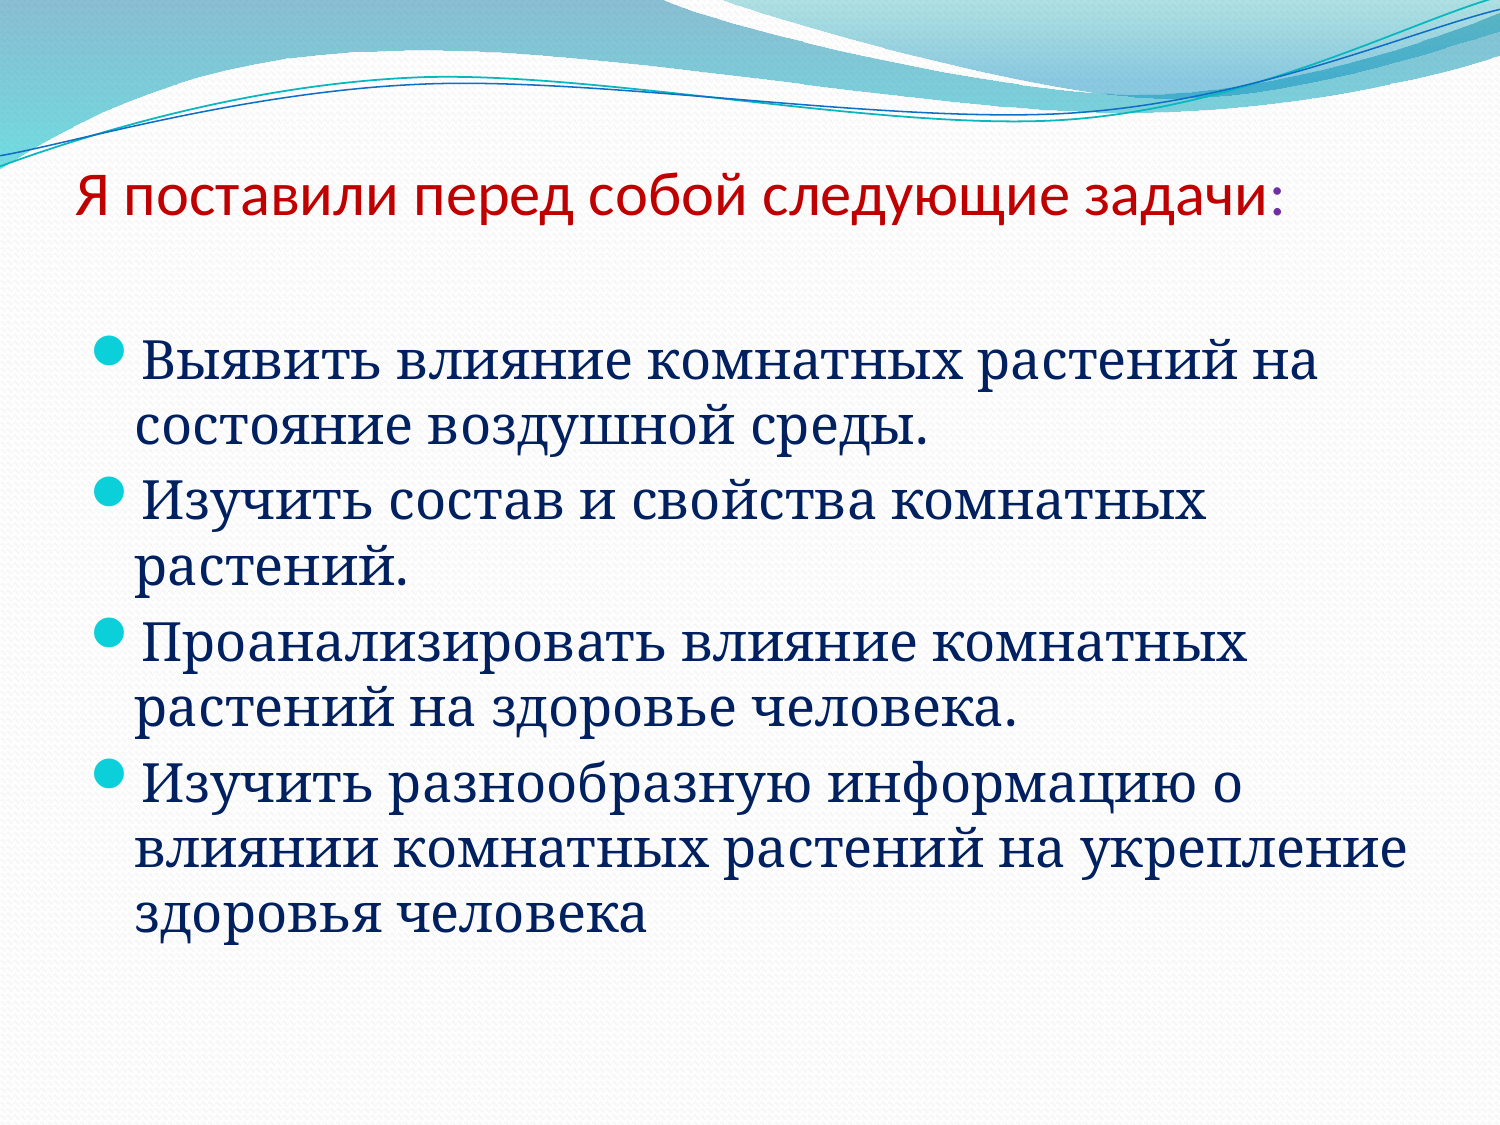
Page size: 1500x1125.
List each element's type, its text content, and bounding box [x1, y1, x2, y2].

title Я поставили перед собой следующие задачи: [75, 115, 1425, 303]
list Выявить влияние комнатных растений на состояние воздушной среды. Изучить состав и свойства комнатных растений. Проанализировать влияние комнатных растений на здоровье человека. Изучить разнообразную информацию о влиянии комнатных растений на укрепление здоровья человека [75, 317, 1425, 1038]
